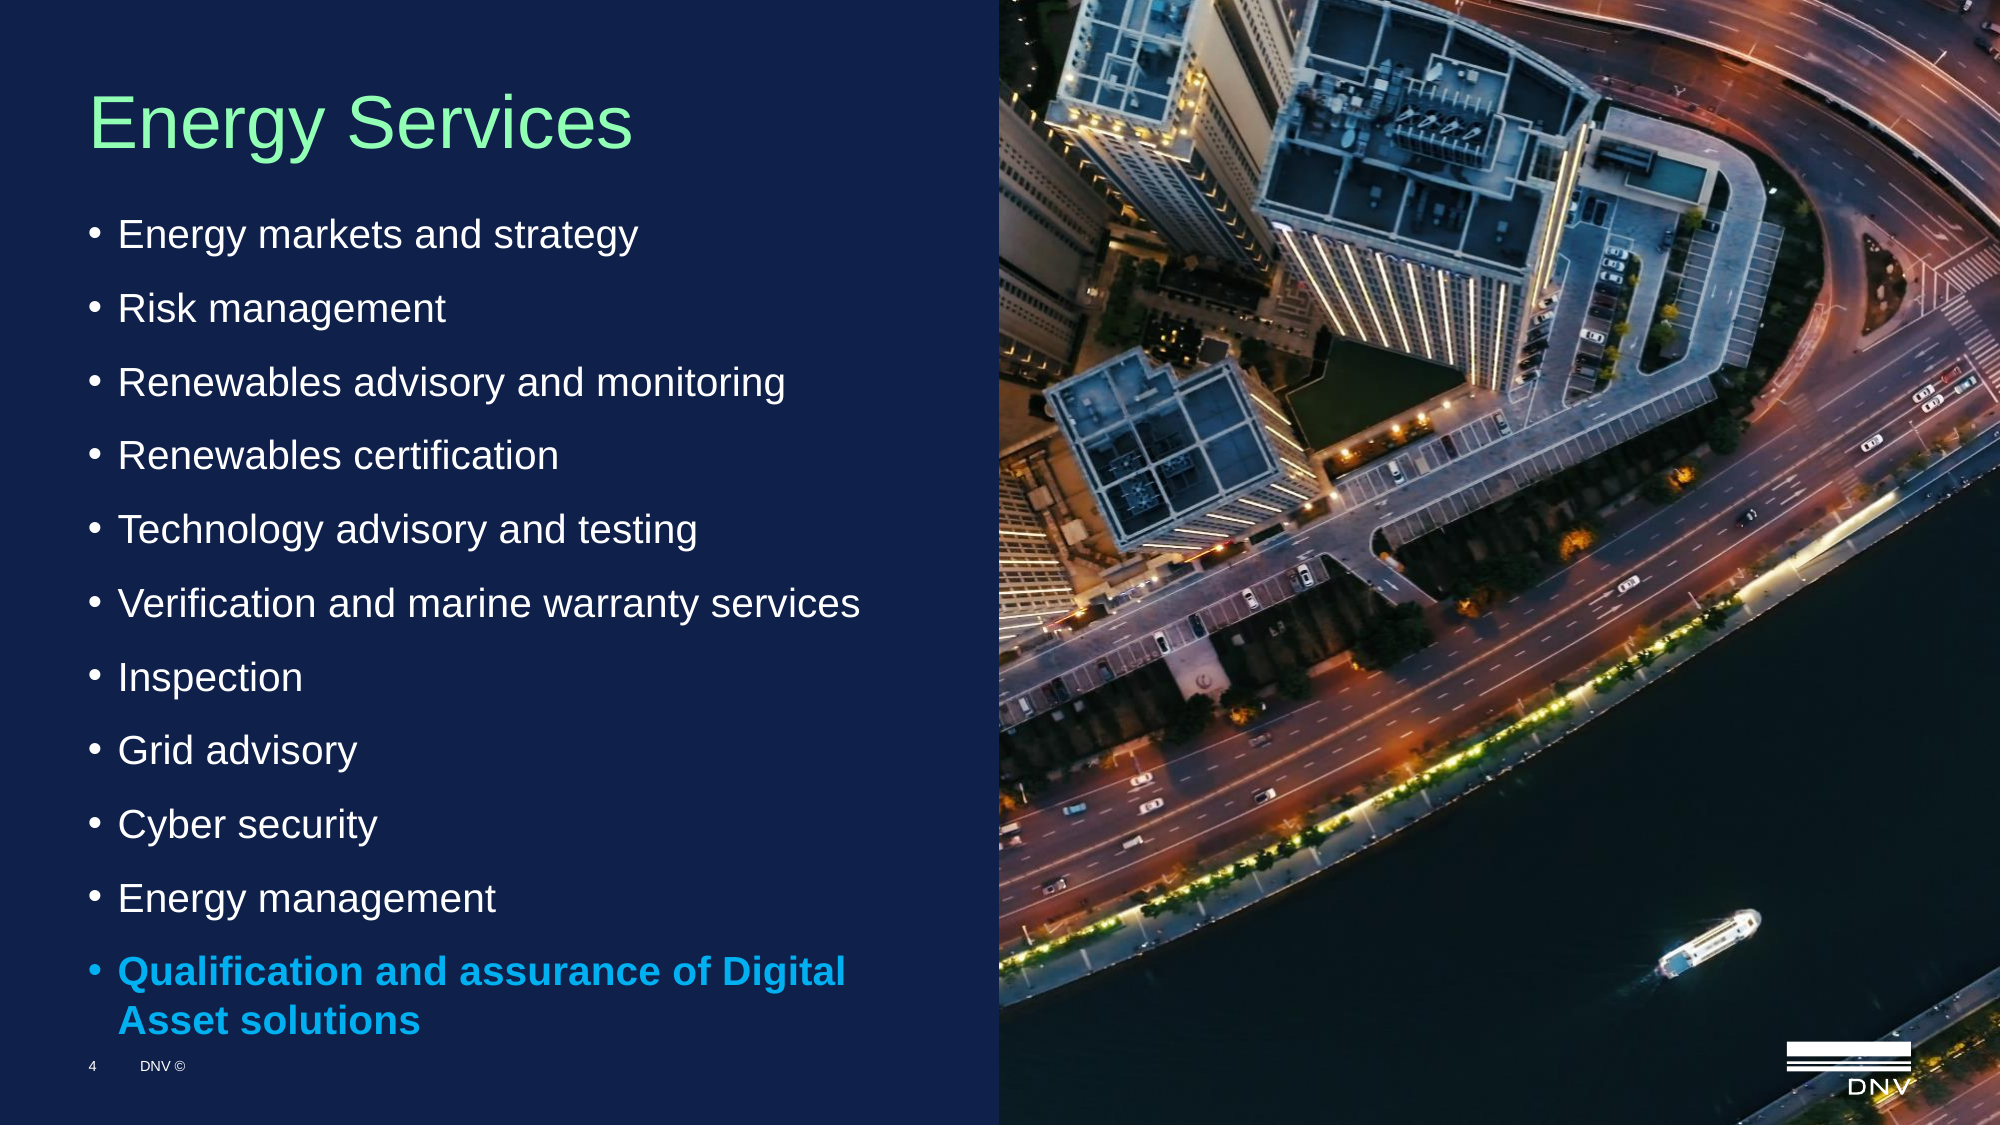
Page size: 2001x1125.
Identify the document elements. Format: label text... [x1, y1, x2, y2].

picture [999, 0, 2000, 1125]
slide_number 4 [88, 1056, 133, 1082]
title Energy Services [88, 88, 912, 208]
list Energy markets and strategy Risk management Renewables advisory and monitoring Renewables certification Technology advisory and testing Verification and marine warranty services Inspection Grid advisory Cyber security Energy management Qualification and assurance of Digital Asset solutions [87, 208, 912, 916]
